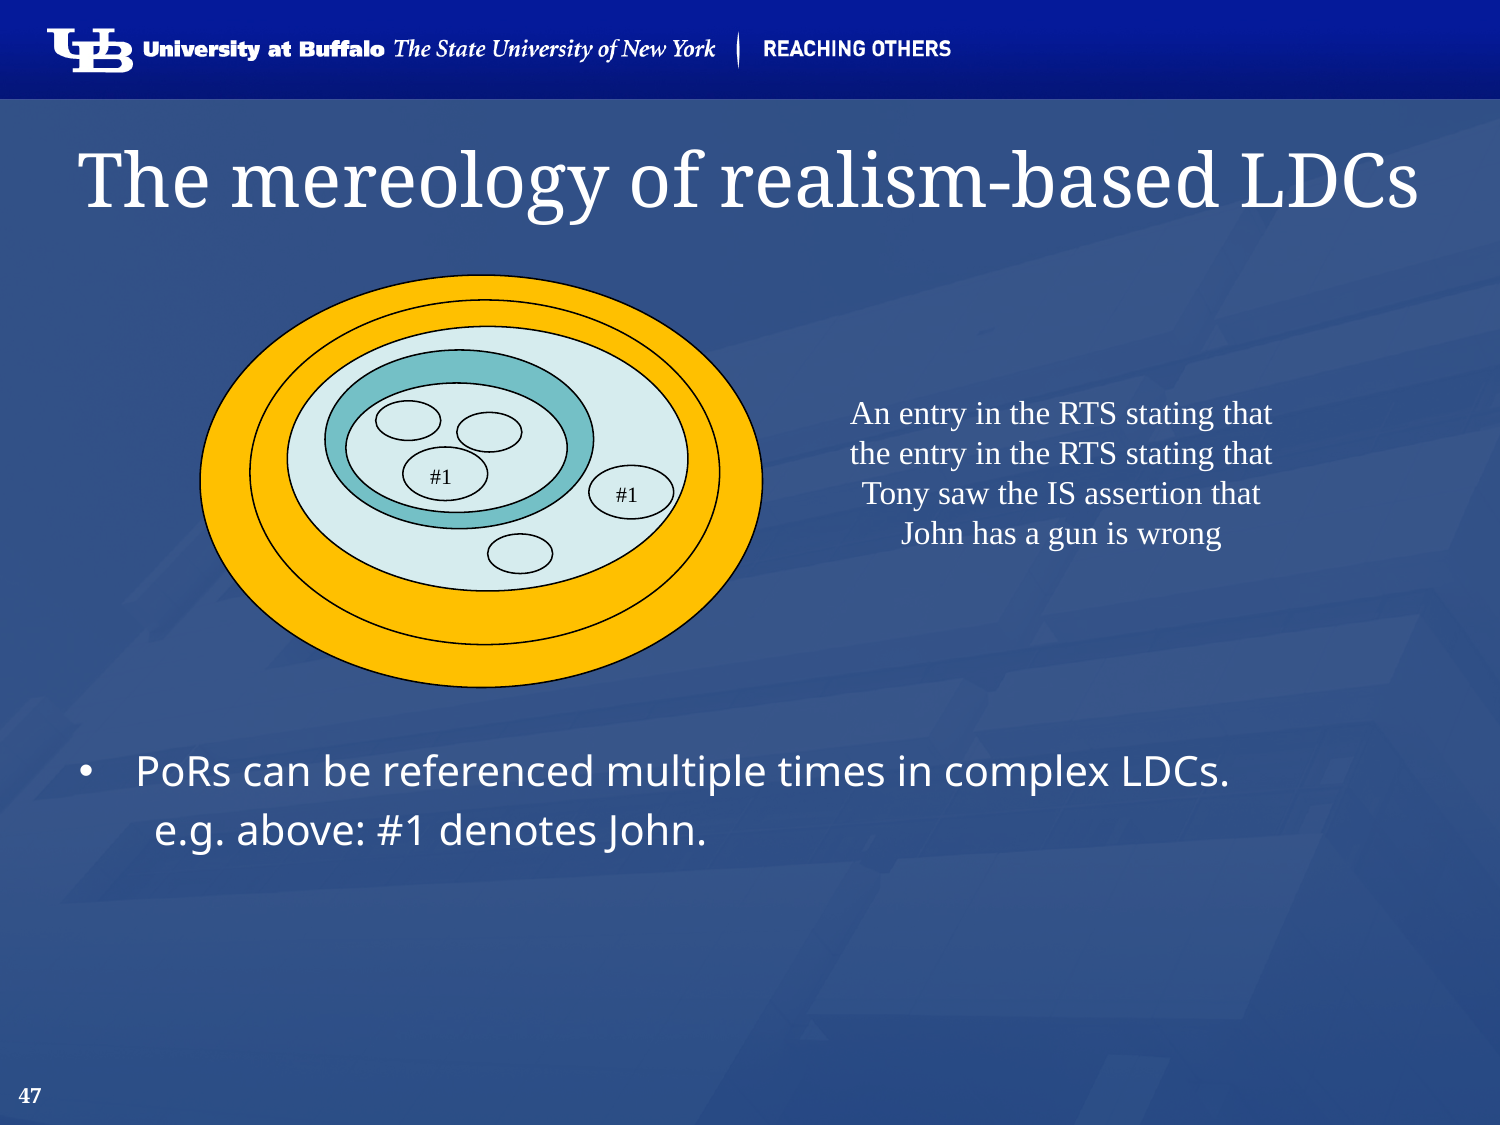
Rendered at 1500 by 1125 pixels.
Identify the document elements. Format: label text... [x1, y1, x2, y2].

text_box [456, 412, 522, 453]
text_box [324, 349, 594, 529]
text_box #1 [402, 446, 488, 501]
picture [0, 0, 1500, 99]
text_box [287, 326, 688, 591]
list PoRs can be referenced multiple times in complex LDCs. e.g. above: #1 denotes John. [64, 737, 1490, 1000]
text_box [487, 533, 553, 574]
text_box [375, 400, 441, 441]
title The mereology of realism-based LDCs [37, 125, 1463, 250]
text_box #1 [588, 465, 674, 519]
text_box [200, 275, 763, 688]
text_box [249, 299, 720, 645]
text_box An entry in the RTS stating that the entry in the RTS stating that Tony saw the IS assertion that John has a gun is wrong [822, 383, 1302, 559]
text_box [345, 382, 568, 513]
